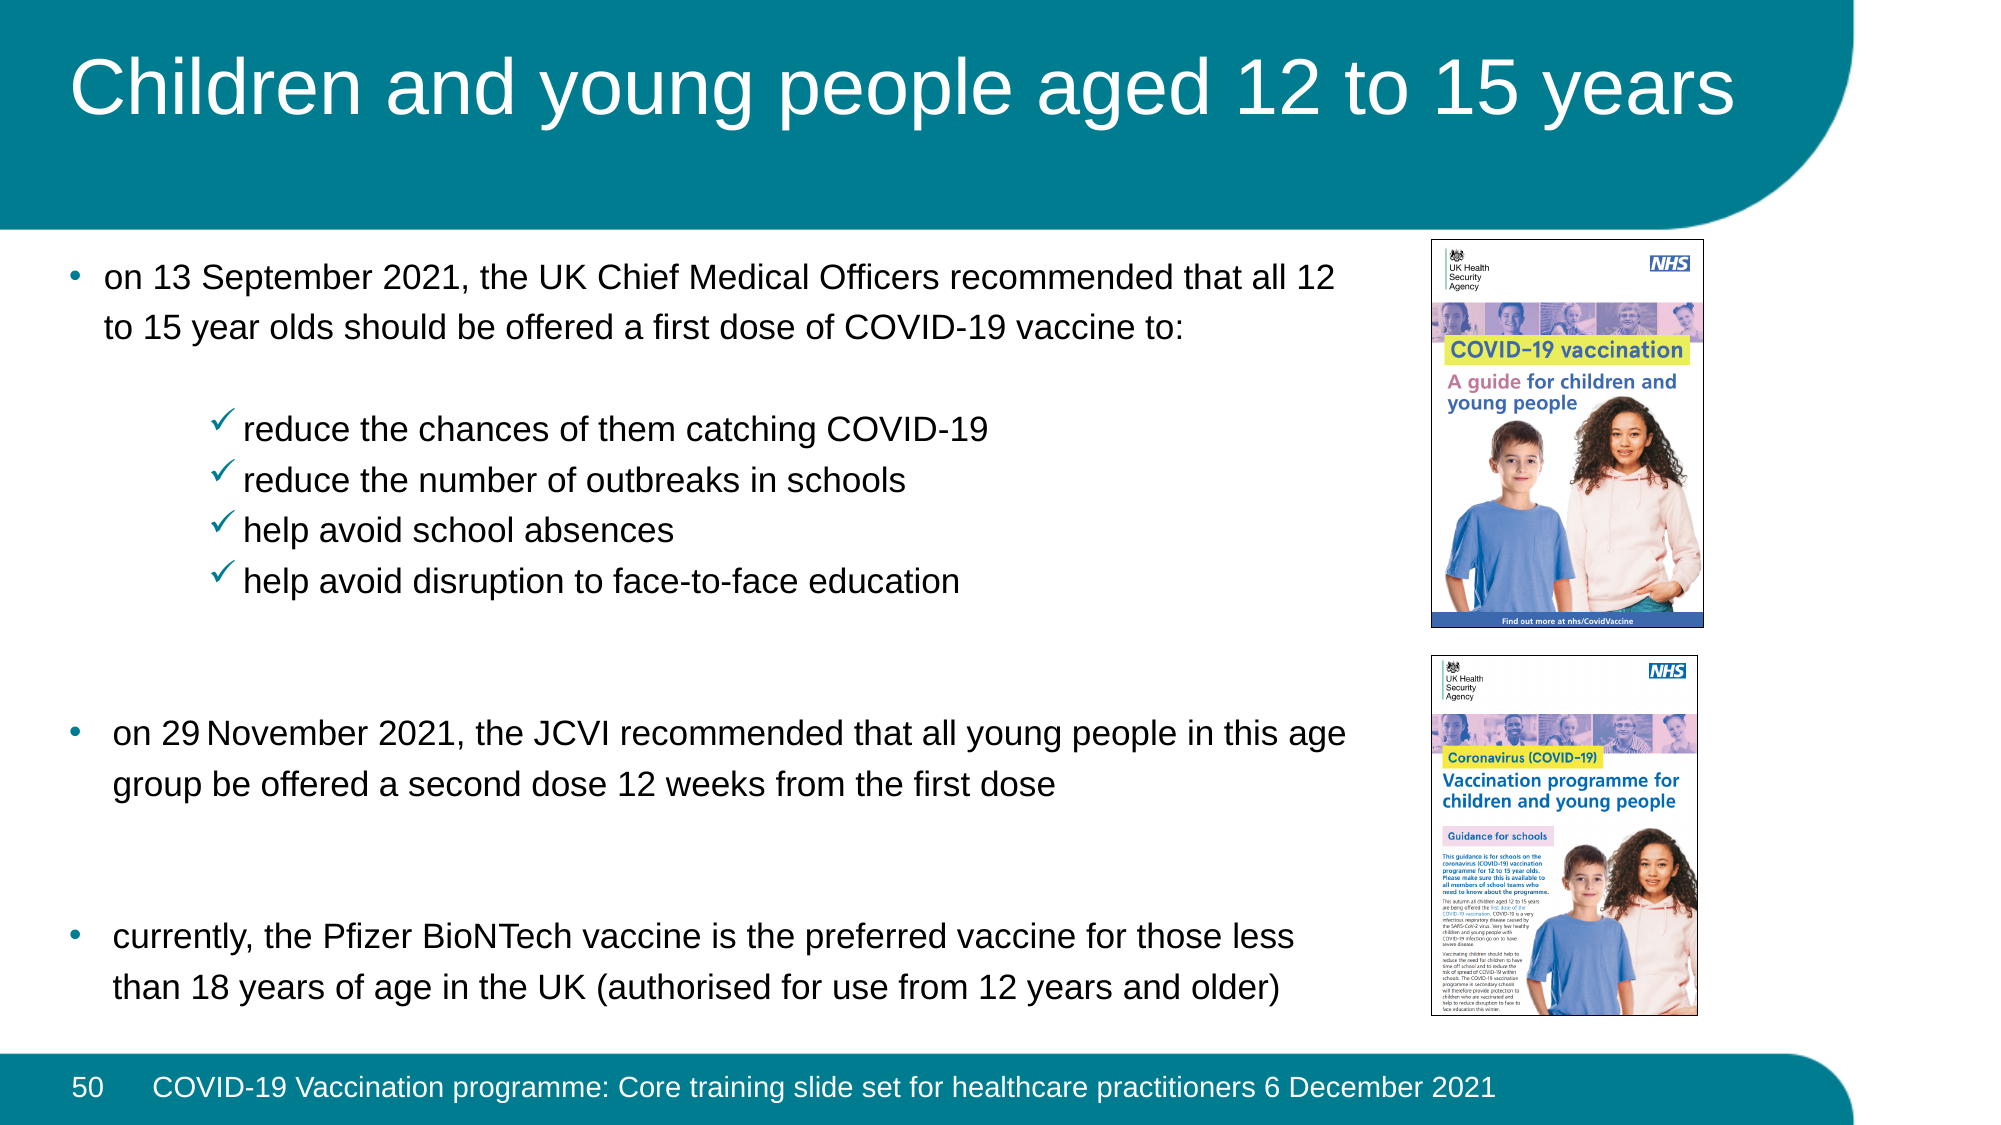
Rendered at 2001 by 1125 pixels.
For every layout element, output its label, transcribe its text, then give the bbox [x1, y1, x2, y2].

list on 13 September 2021, the UK Chief Medical Officers recommended that all 12 to 15 year olds should be offered a first dose of COVID-19 vaccine to: reduce the chances of them catching COVID-19 reduce the number of outbreaks in schools help avoid school absences help avoid disruption to face-to-face education on 29 November 2021, the JCVI recommended that all young people in this age group be offered a second dose 12 weeks from the first dose currently, the Pfizer BioNTech vaccine is the preferred vaccine for those less than 18 years of age in the UK (authorised for use from 12 years and older) [54, 237, 1378, 1016]
title Children and young people aged 12 to 15 years [54, 39, 1780, 199]
slide_number 50 [21, 1056, 120, 1117]
picture [1431, 655, 1698, 1016]
footer COVID-19 Vaccination programme: Core training slide set for healthcare practitioners 6 December 2021 [137, 1056, 1780, 1116]
picture [1431, 239, 1704, 628]
